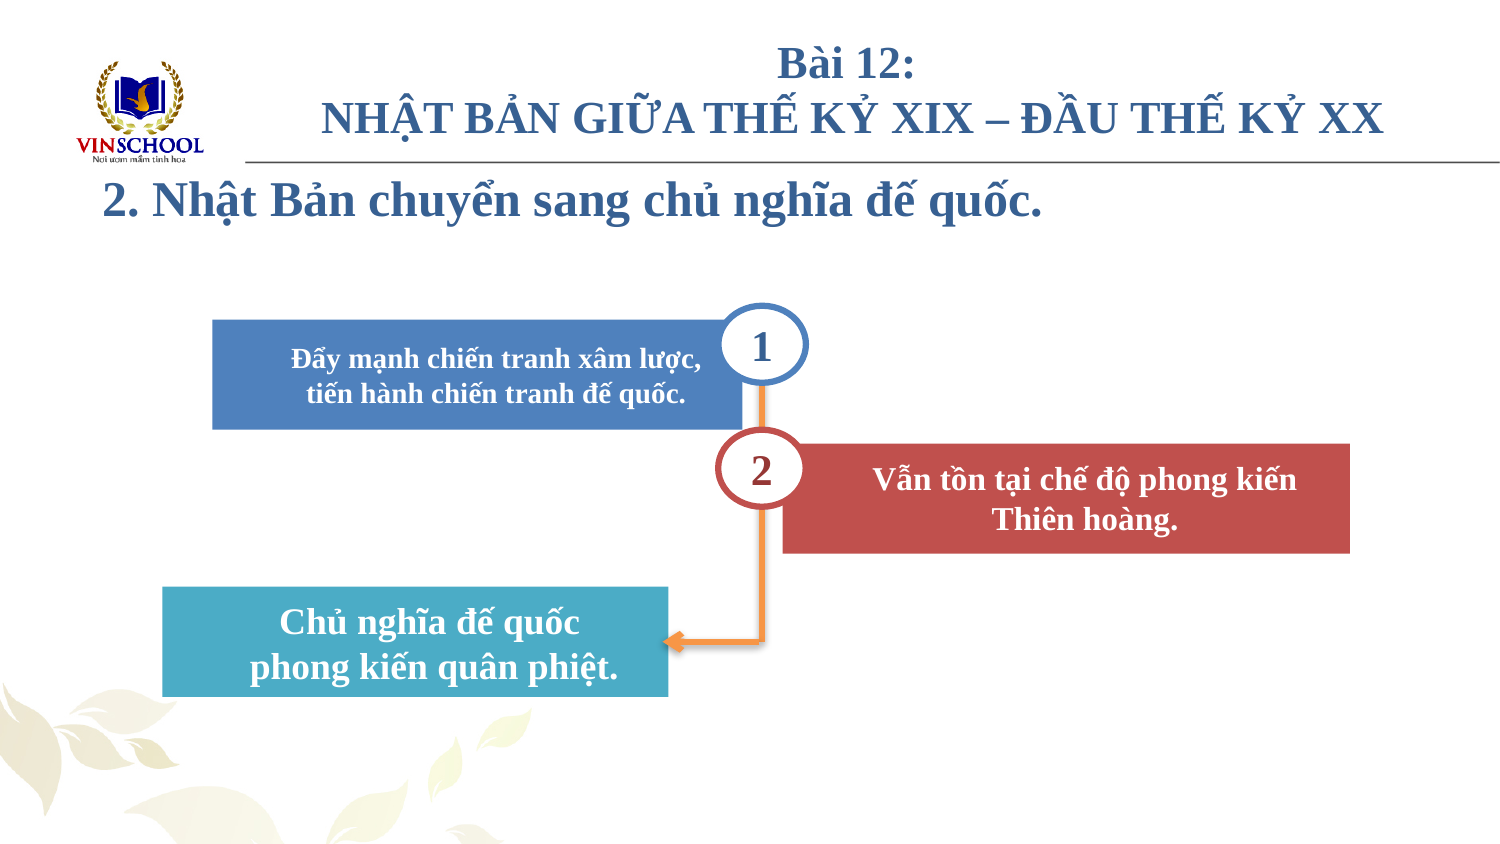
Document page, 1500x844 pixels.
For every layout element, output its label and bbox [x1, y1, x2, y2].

text_box [212, 305, 807, 430]
list [0, 0, 1500, 844]
text_box [717, 429, 1351, 554]
